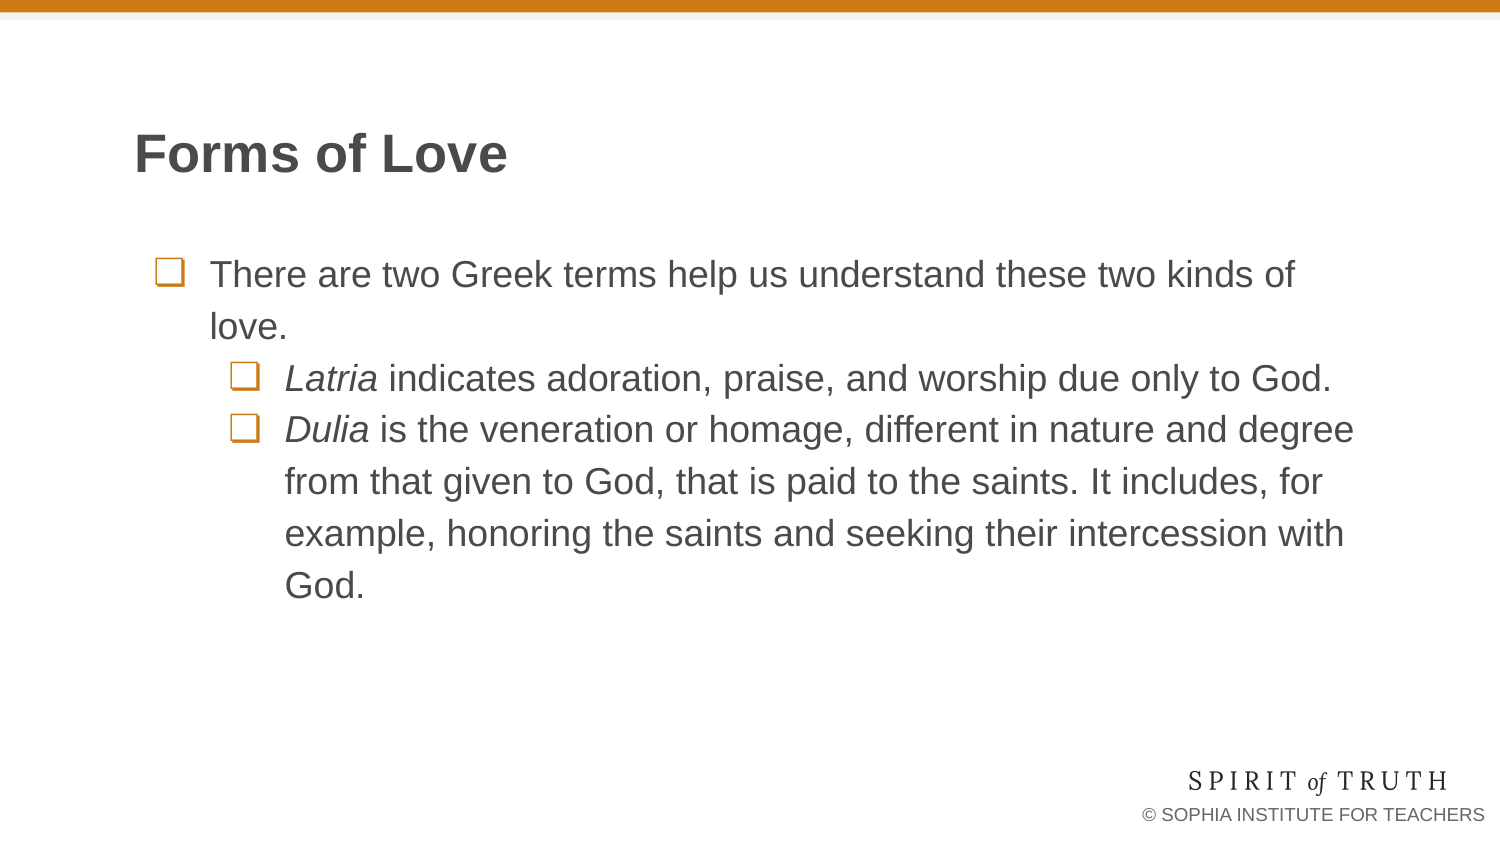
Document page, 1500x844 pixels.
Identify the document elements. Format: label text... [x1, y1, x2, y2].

list There are two Greek terms help us understand these two kinds of love. Latria indicates adoration, praise, and worship due only to God. Dulia is the veneration or homage, different in nature and degree from that given to God, that is paid to the saints. It includes, for example, honoring the saints and seeking their intercession with God. [119, 228, 1381, 755]
title Forms of Love [119, 103, 1381, 192]
picture [1186, 768, 1449, 797]
